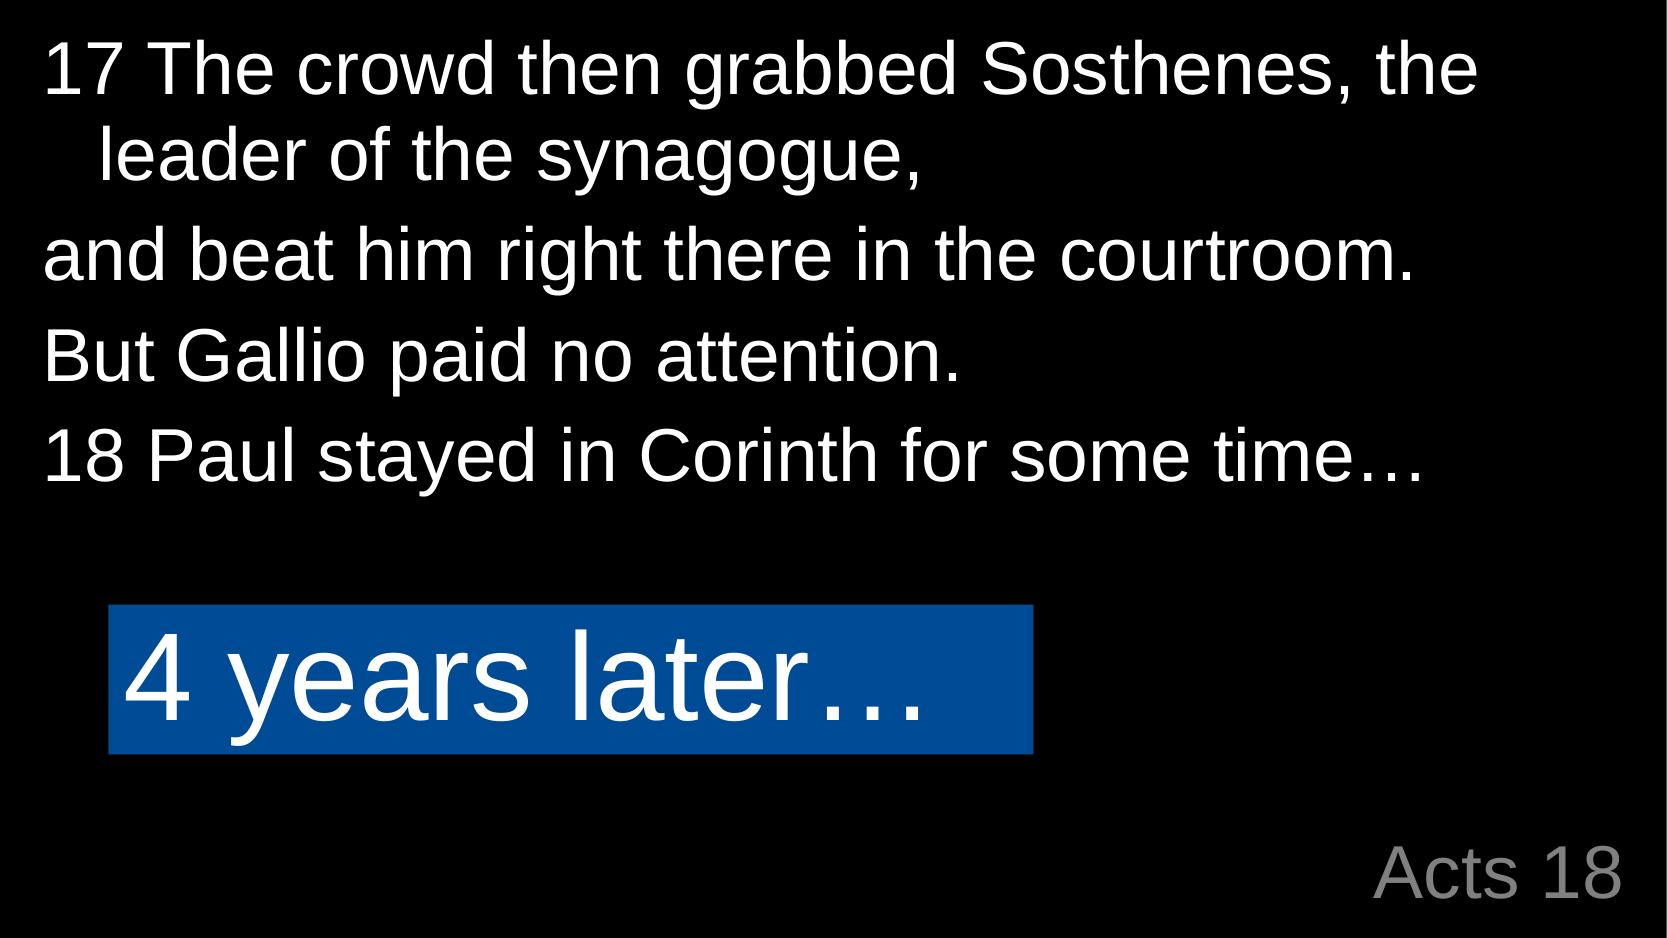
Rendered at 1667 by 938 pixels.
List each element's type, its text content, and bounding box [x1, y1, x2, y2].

text_box 4 years later… [108, 604, 1034, 755]
title Acts 18 [1291, 832, 1640, 922]
list 17 The crowd then grabbed Sosthenes, the leader of the synagogue, and beat him right there in the courtroom. But Gallio paid no attention. 18 Paul stayed in Corinth for some time… [27, 18, 1640, 813]
